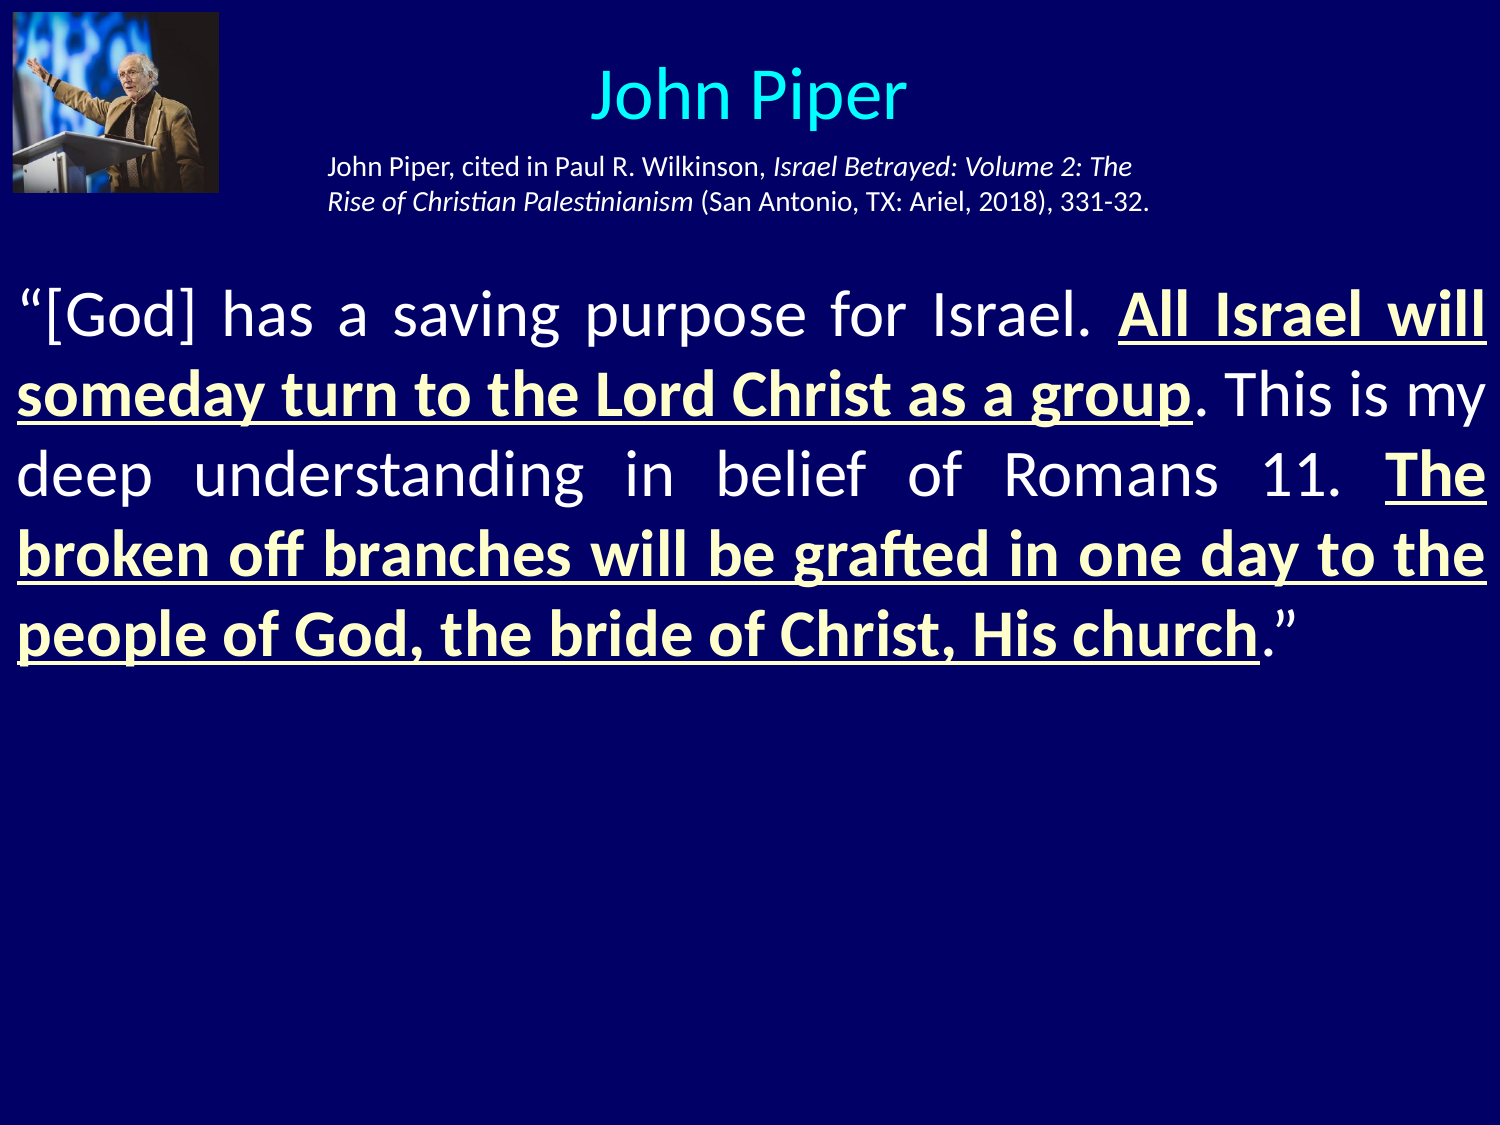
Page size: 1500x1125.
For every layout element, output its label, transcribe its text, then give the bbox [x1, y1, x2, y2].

text_box “[God] has a saving purpose for Israel. All Israel will someday turn to the Lord Christ as a group. This is my deep understanding in belief of Romans 11. The broken off branches will be grafted in one day to the people of God, the bride of Christ, His church.” [2, 262, 1500, 677]
text_box John Piper John Piper, cited in Paul R. Wilkinson, Israel Betrayed: Volume 2: The Rise of Christian Palestinianism (San Antonio, TX: Ariel, 2018), 331-32. [312, 37, 1188, 225]
picture [12, 12, 220, 193]
